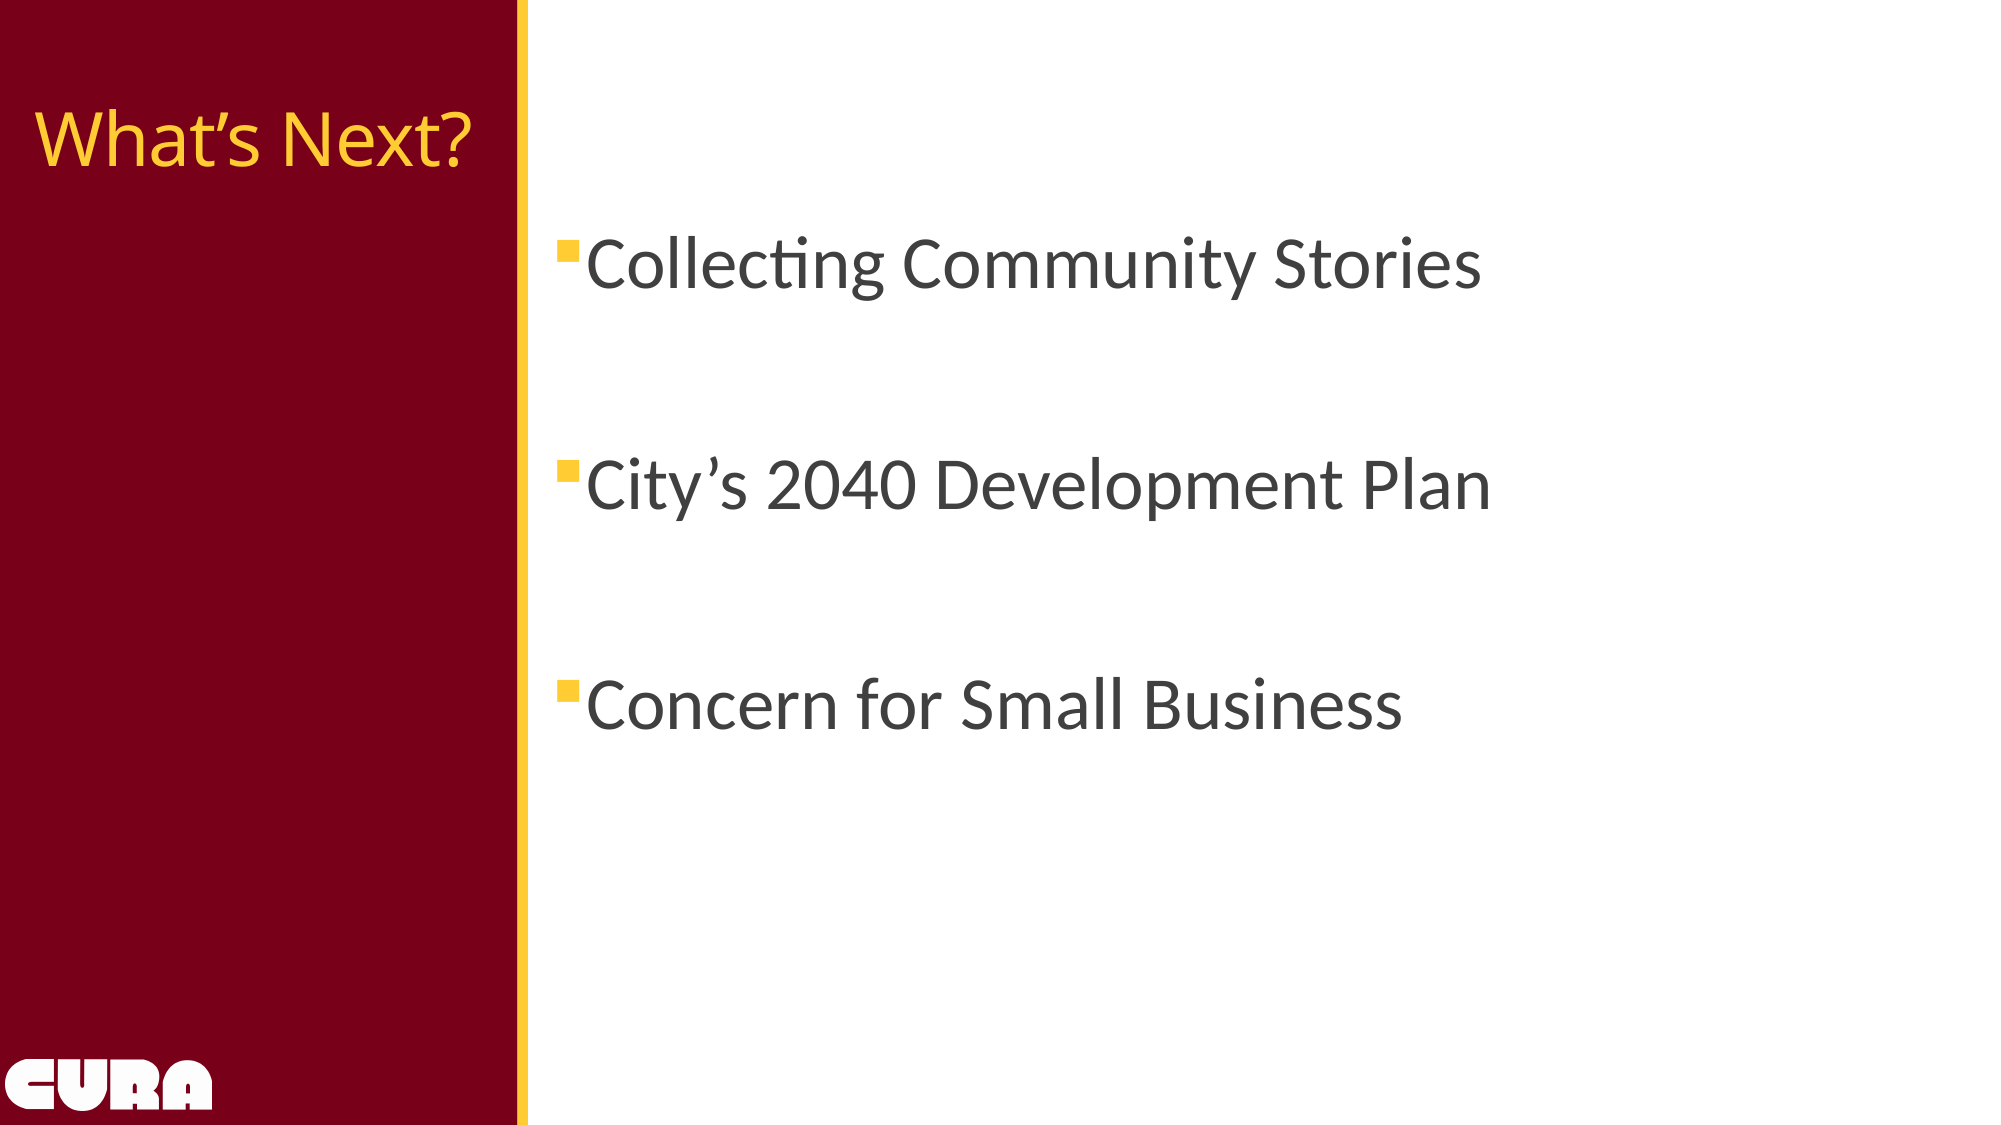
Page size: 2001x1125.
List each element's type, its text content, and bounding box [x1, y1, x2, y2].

list Collecting Community Stories City’s 2040 Development Plan Concern for Small Business [551, 97, 1940, 1035]
picture [5, 1059, 212, 1111]
title What’s Next? [19, 97, 508, 622]
